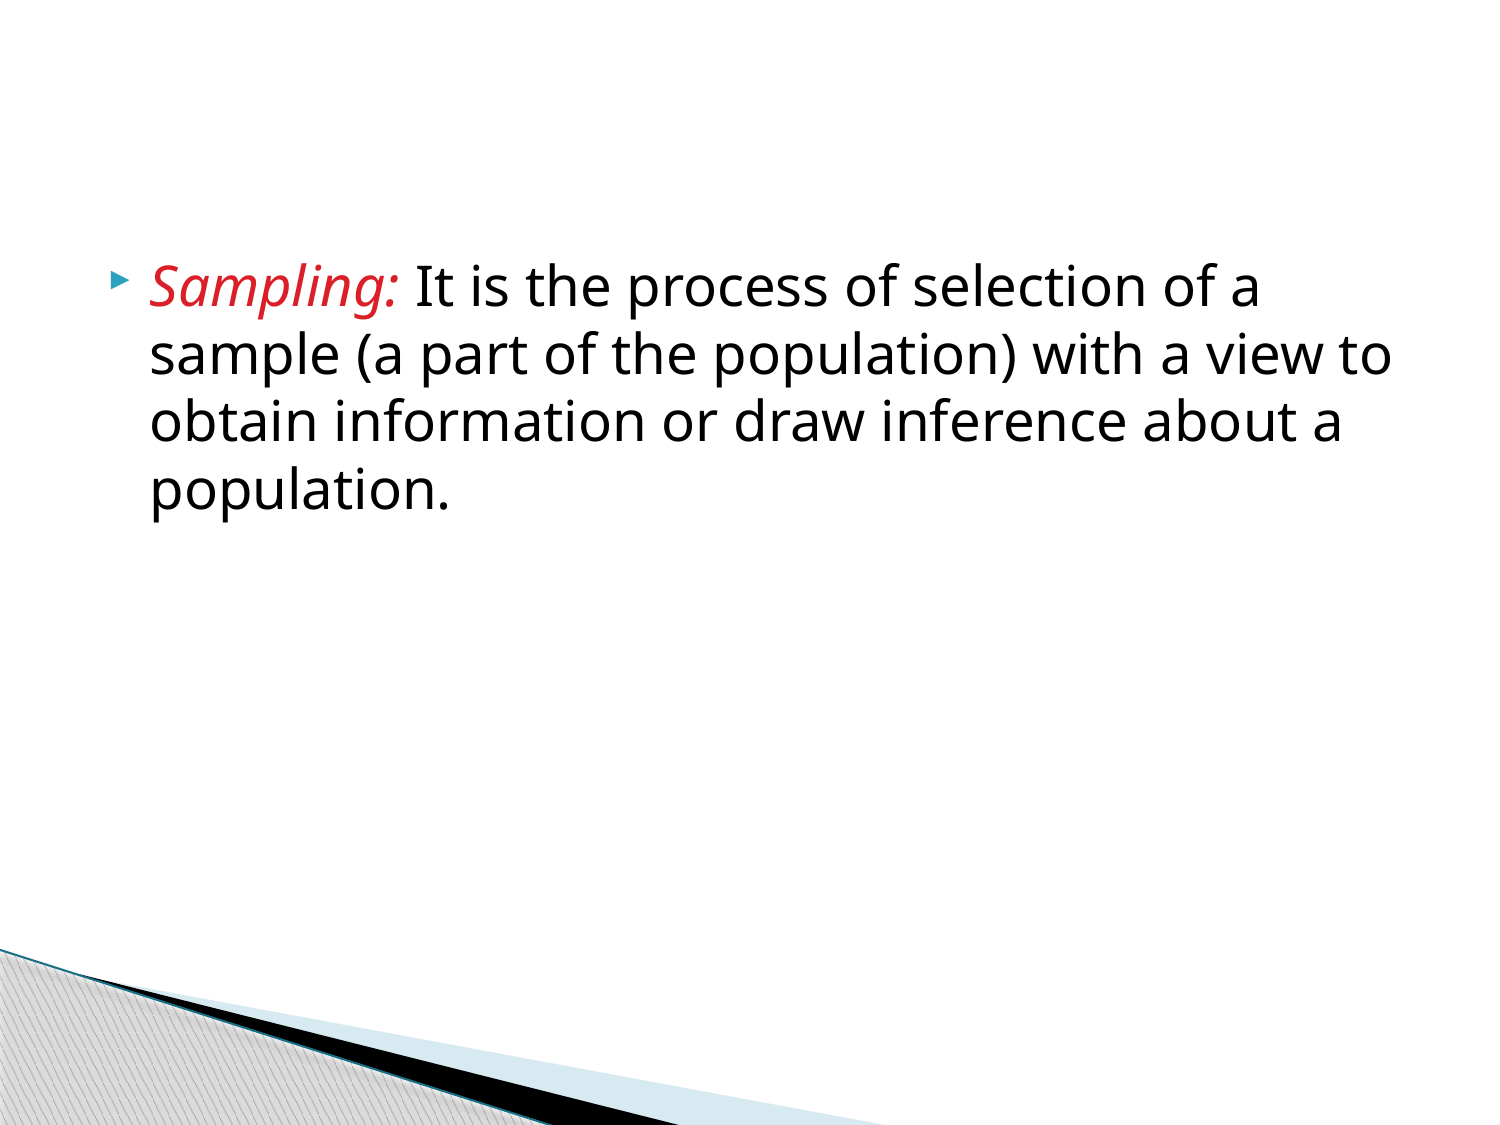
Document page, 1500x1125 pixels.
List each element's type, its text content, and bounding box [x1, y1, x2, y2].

list Sampling: It is the process of selection of a sample (a part of the population) with a view to obtain information or draw inference about a population. [75, 243, 1425, 986]
